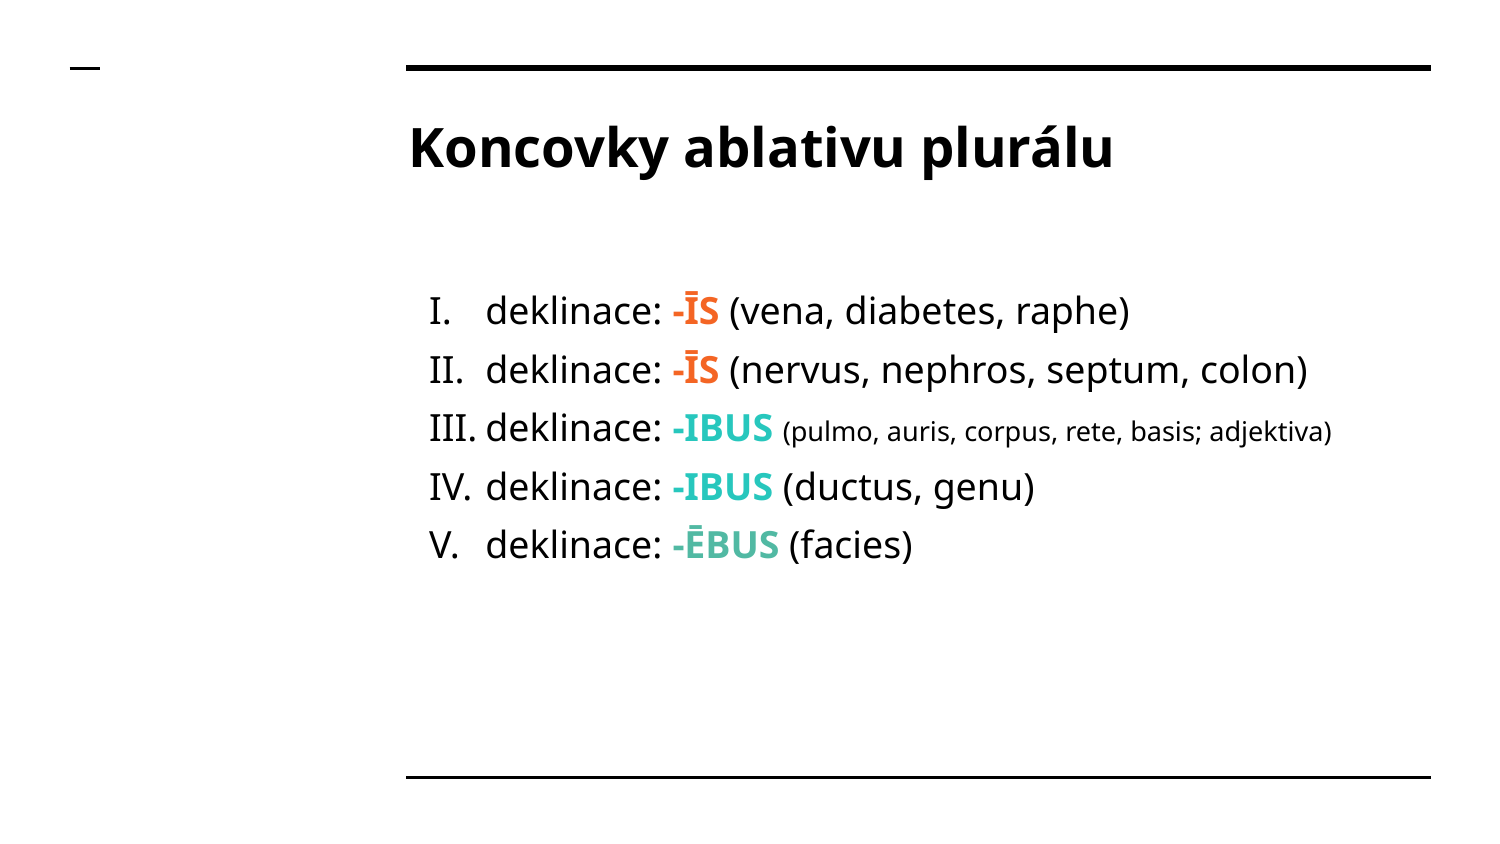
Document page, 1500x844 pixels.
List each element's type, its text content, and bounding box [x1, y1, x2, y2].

title Koncovky ablativu plurálu [393, 94, 1431, 199]
list deklinace: -ĪS (vena, diabetes, raphe) deklinace: -ĪS (nervus, nephros, septum, colon) deklinace: -IBUS (pulmo, auris, corpus, rete, basis; adjektiva) deklinace: -IBUS (ductus, genu) deklinace: -ĒBUS (facies) [395, 261, 1433, 755]
